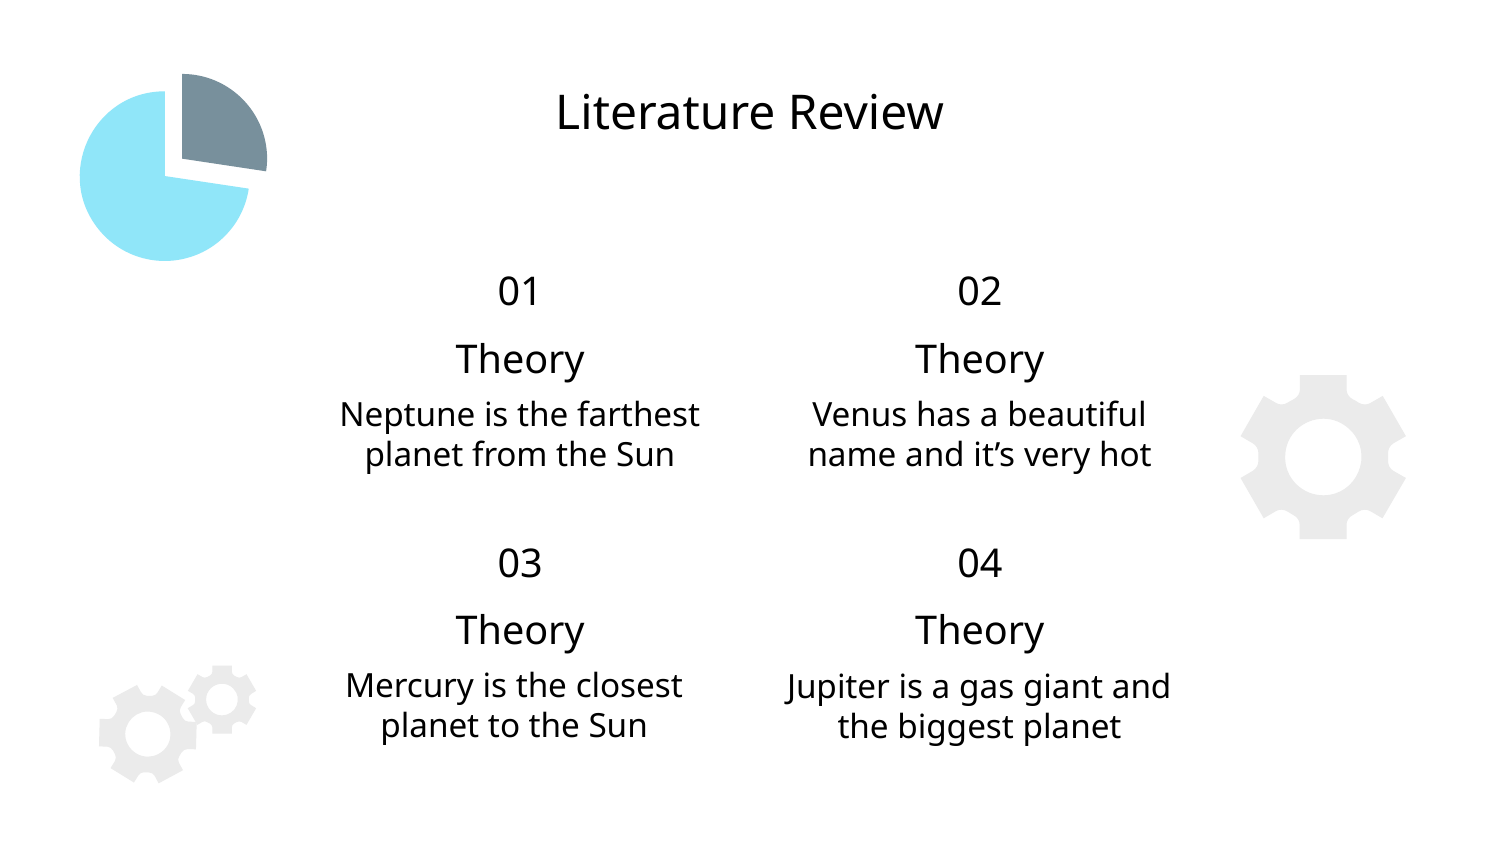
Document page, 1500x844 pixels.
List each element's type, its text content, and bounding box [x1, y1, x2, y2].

subtitle Jupiter is a gas giant and the biggest planet [771, 663, 1189, 747]
subtitle Mercury is the closest planet to the Sun [311, 663, 729, 746]
subtitle Venus has a beautiful name and it’s very hot [771, 392, 1189, 475]
title Theory [311, 323, 729, 391]
title 01 [449, 256, 591, 324]
title Theory [771, 595, 1189, 663]
title Theory [311, 594, 729, 662]
title 04 [909, 528, 1051, 596]
title Theory [771, 324, 1189, 392]
subtitle Neptune is the farthest planet from the Sun [311, 391, 729, 475]
title Literature Review [116, 89, 1383, 132]
title 03 [449, 528, 591, 596]
title 02 [909, 256, 1051, 324]
